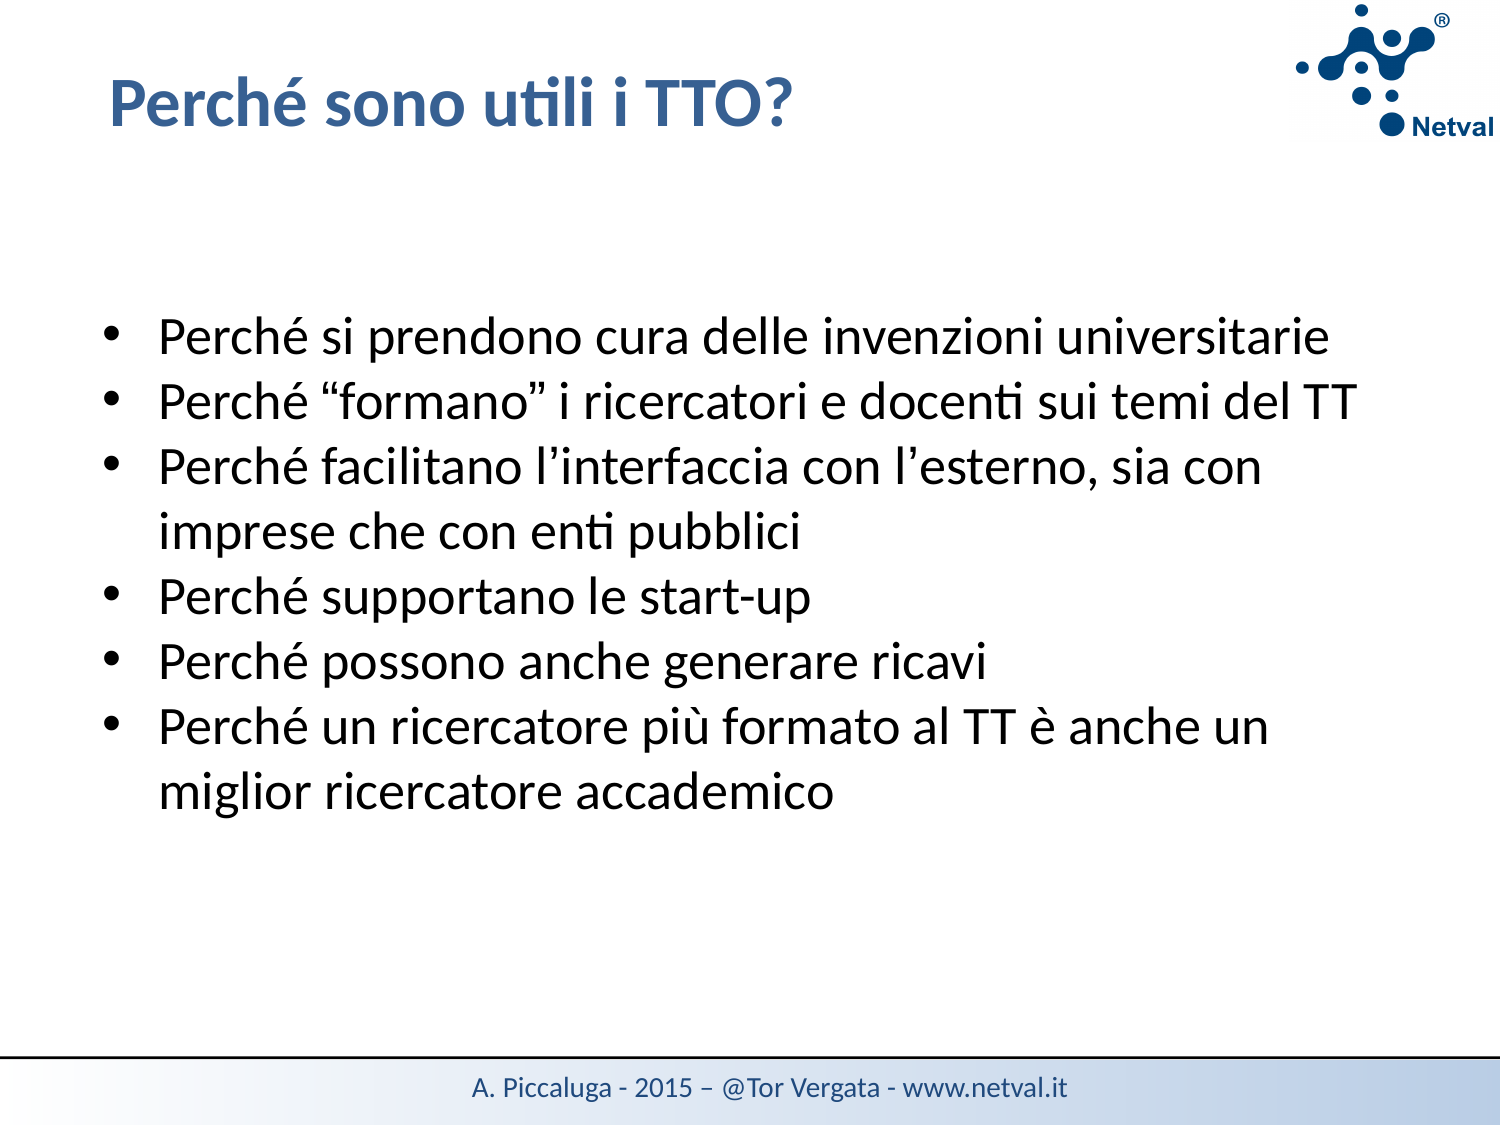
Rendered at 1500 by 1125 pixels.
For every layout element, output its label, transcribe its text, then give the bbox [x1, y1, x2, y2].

picture [1289, 0, 1500, 142]
list Perché si prendono cura delle invenzioni universitarie Perché “formano” i ricercatori e docenti sui temi del TT Perché facilitano l’interfaccia con l’esterno, sia con imprese che con enti pubblici Perché supportano le start-up Perché possono anche generare ricavi Perché un ricercatore più formato al TT è anche un miglior ricercatore accademico [87, 292, 1400, 946]
title Perché sono utili i TTO? [94, 22, 1407, 173]
